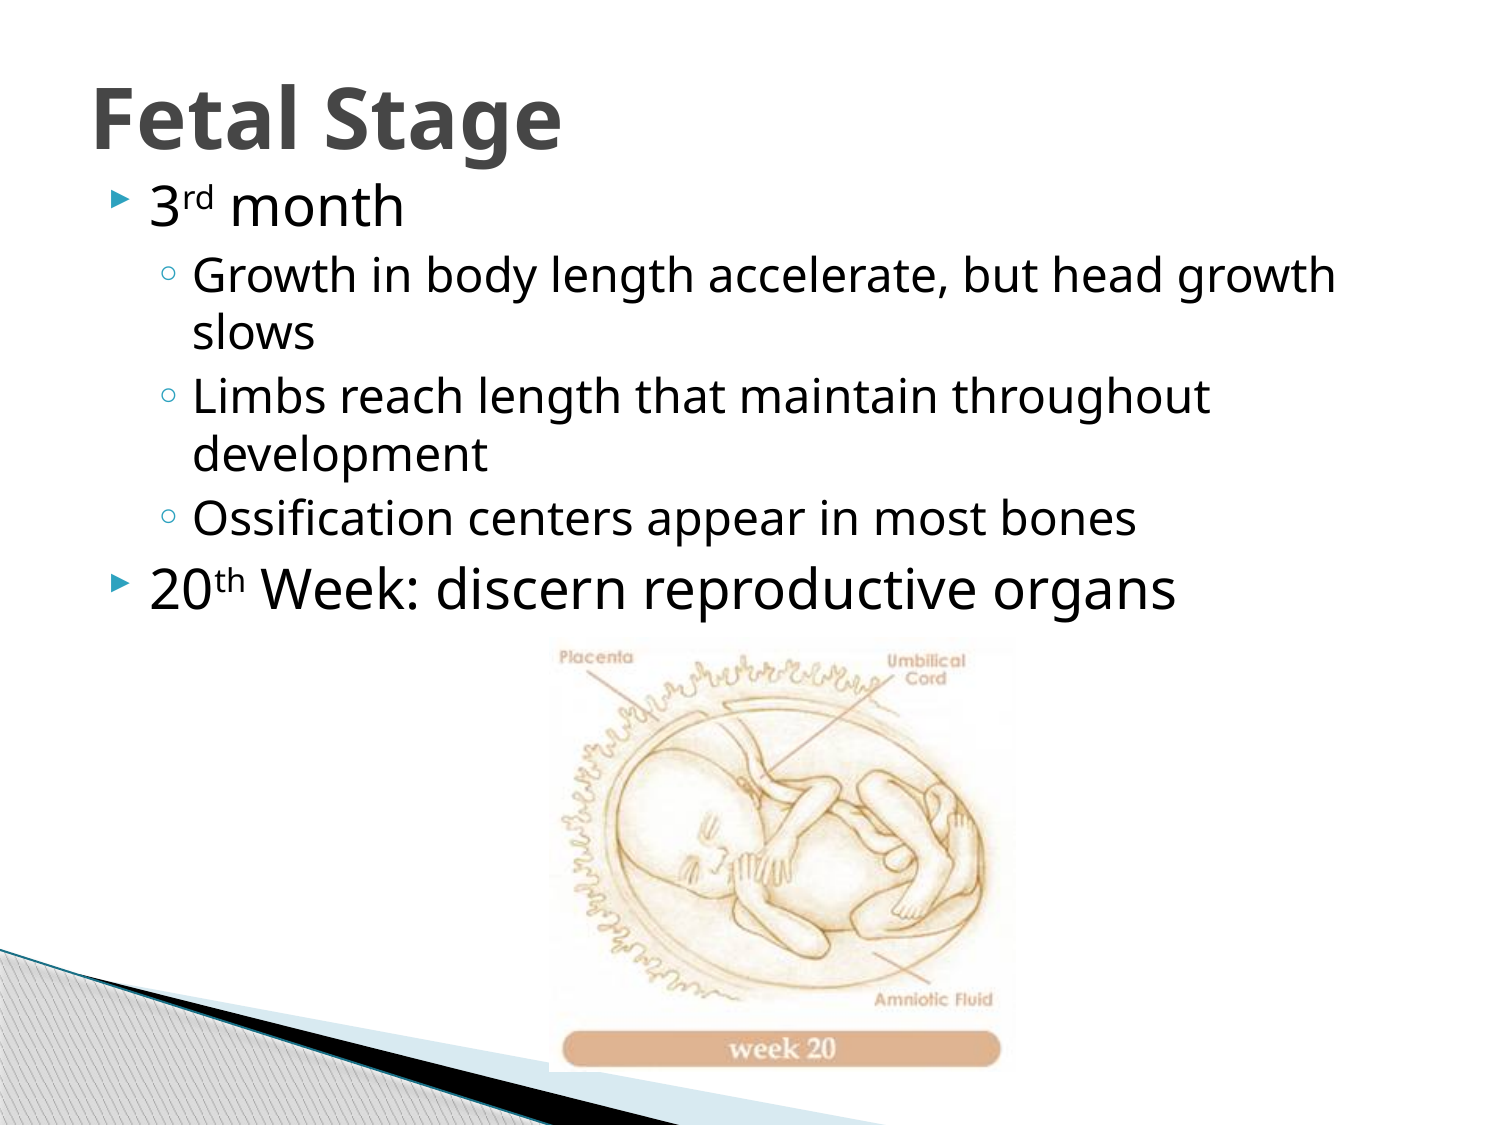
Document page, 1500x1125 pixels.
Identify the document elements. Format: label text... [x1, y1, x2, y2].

picture [549, 637, 1016, 1073]
list 3rd month Growth in body length accelerate, but head growth slows Limbs reach length that maintain throughout development Ossification centers appear in most bones 20th Week: discern reproductive organs [74, 162, 1426, 906]
title Fetal Stage [75, 44, 1425, 187]
